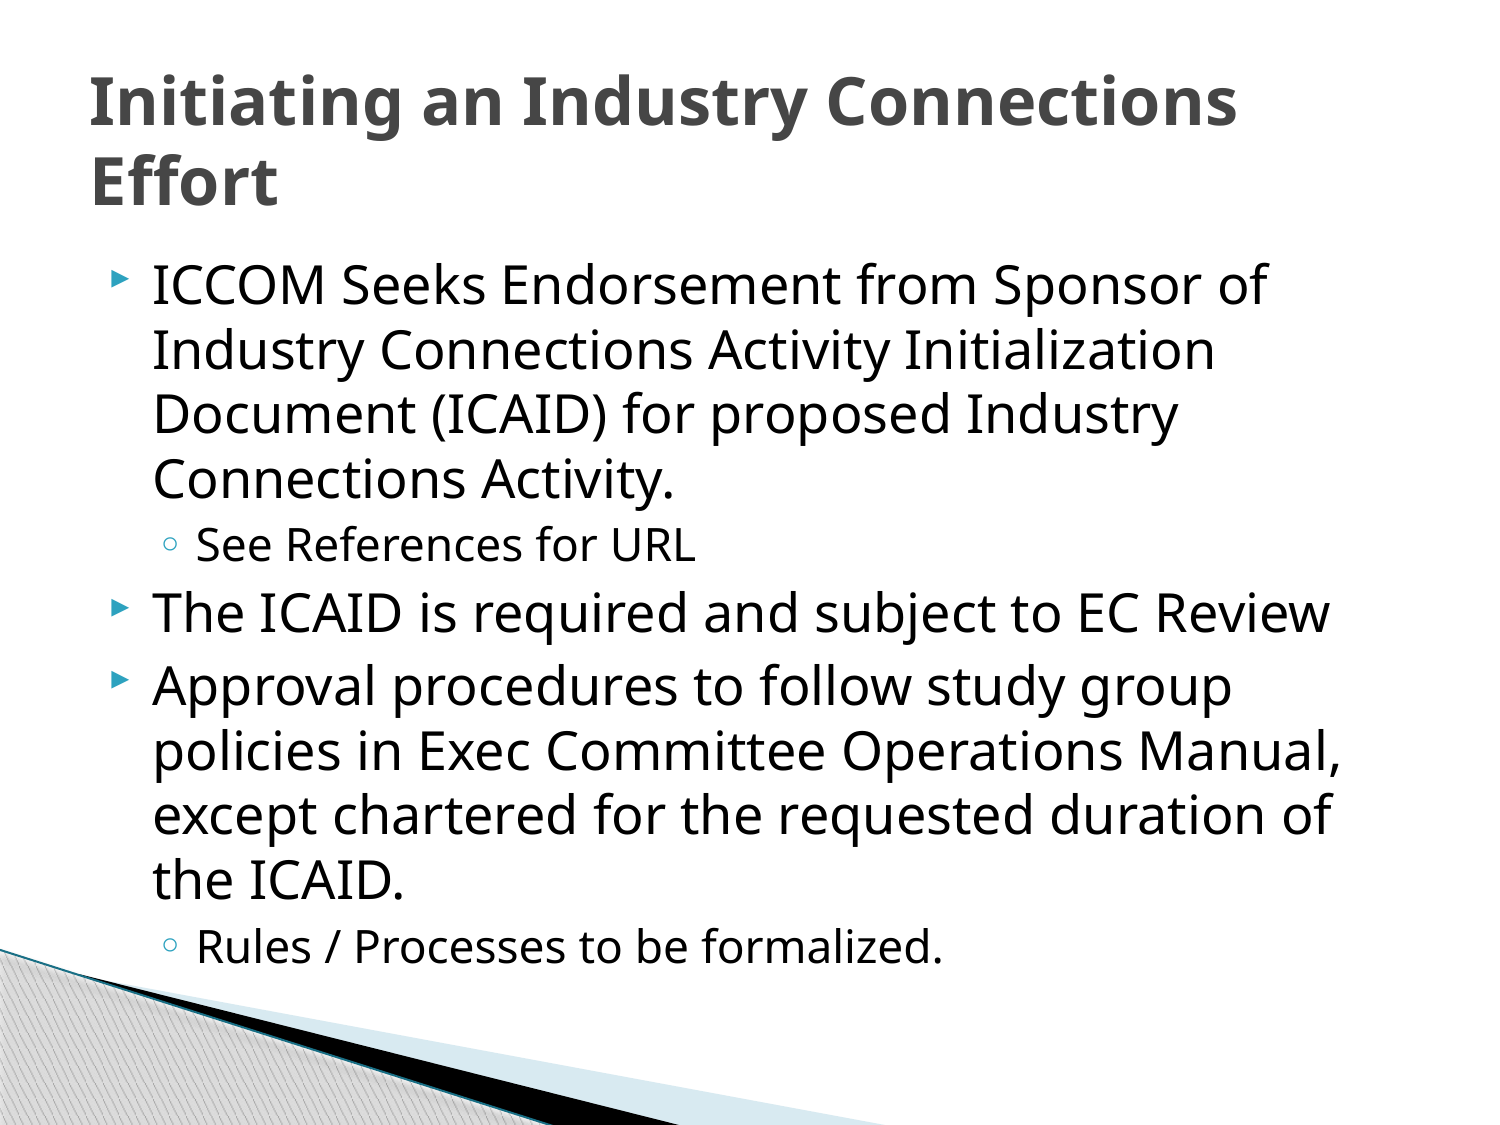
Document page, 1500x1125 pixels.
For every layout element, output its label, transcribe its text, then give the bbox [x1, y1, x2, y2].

title Initiating an Industry Connections Effort [75, 45, 1425, 233]
list ICCOM Seeks Endorsement from Sponsor of Industry Connections Activity Initialization Document (ICAID) for proposed Industry Connections Activity. See References for URL The ICAID is required and subject to EC Review Approval procedures to follow study group policies in Exec Committee Operations Manual, except chartered for the requested duration of the ICAID. Rules / Processes to be formalized. [75, 243, 1425, 986]
